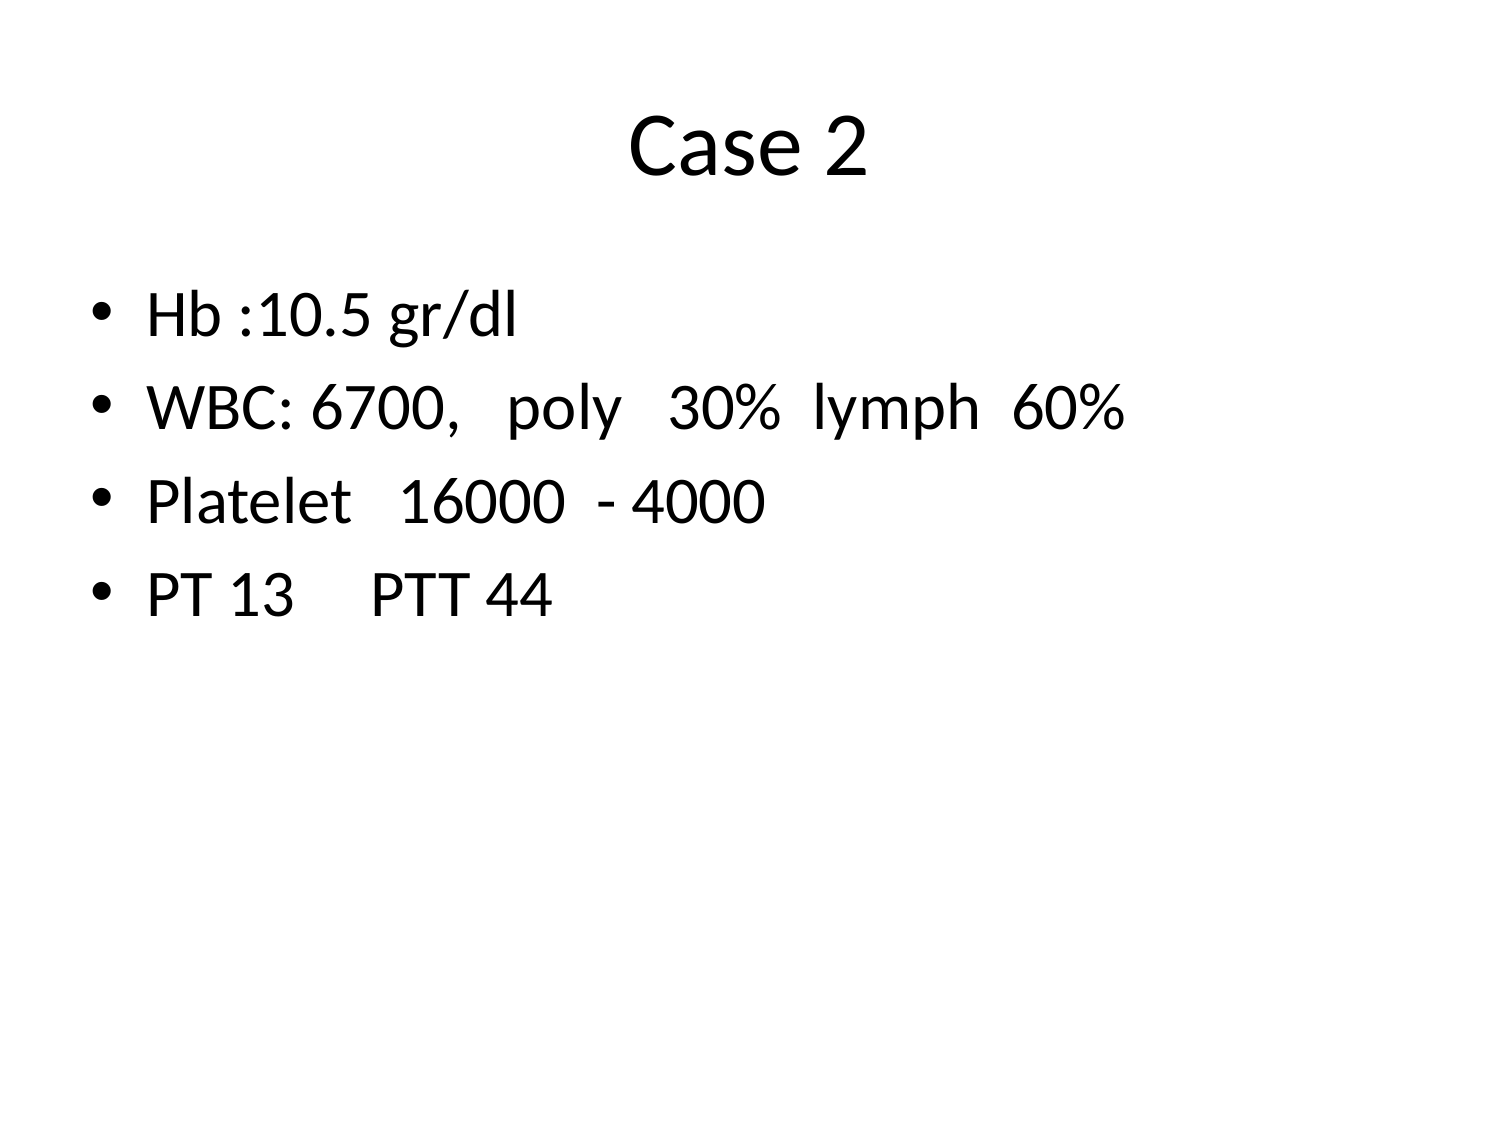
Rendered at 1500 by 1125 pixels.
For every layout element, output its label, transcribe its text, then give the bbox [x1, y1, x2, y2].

list Hb :10.5 gr/dl WBC: 6700, poly 30% lymph 60% Platelet 16000 - 4000 PT 13 PTT 44 [75, 262, 1425, 1005]
title Case 2 [75, 45, 1425, 233]
